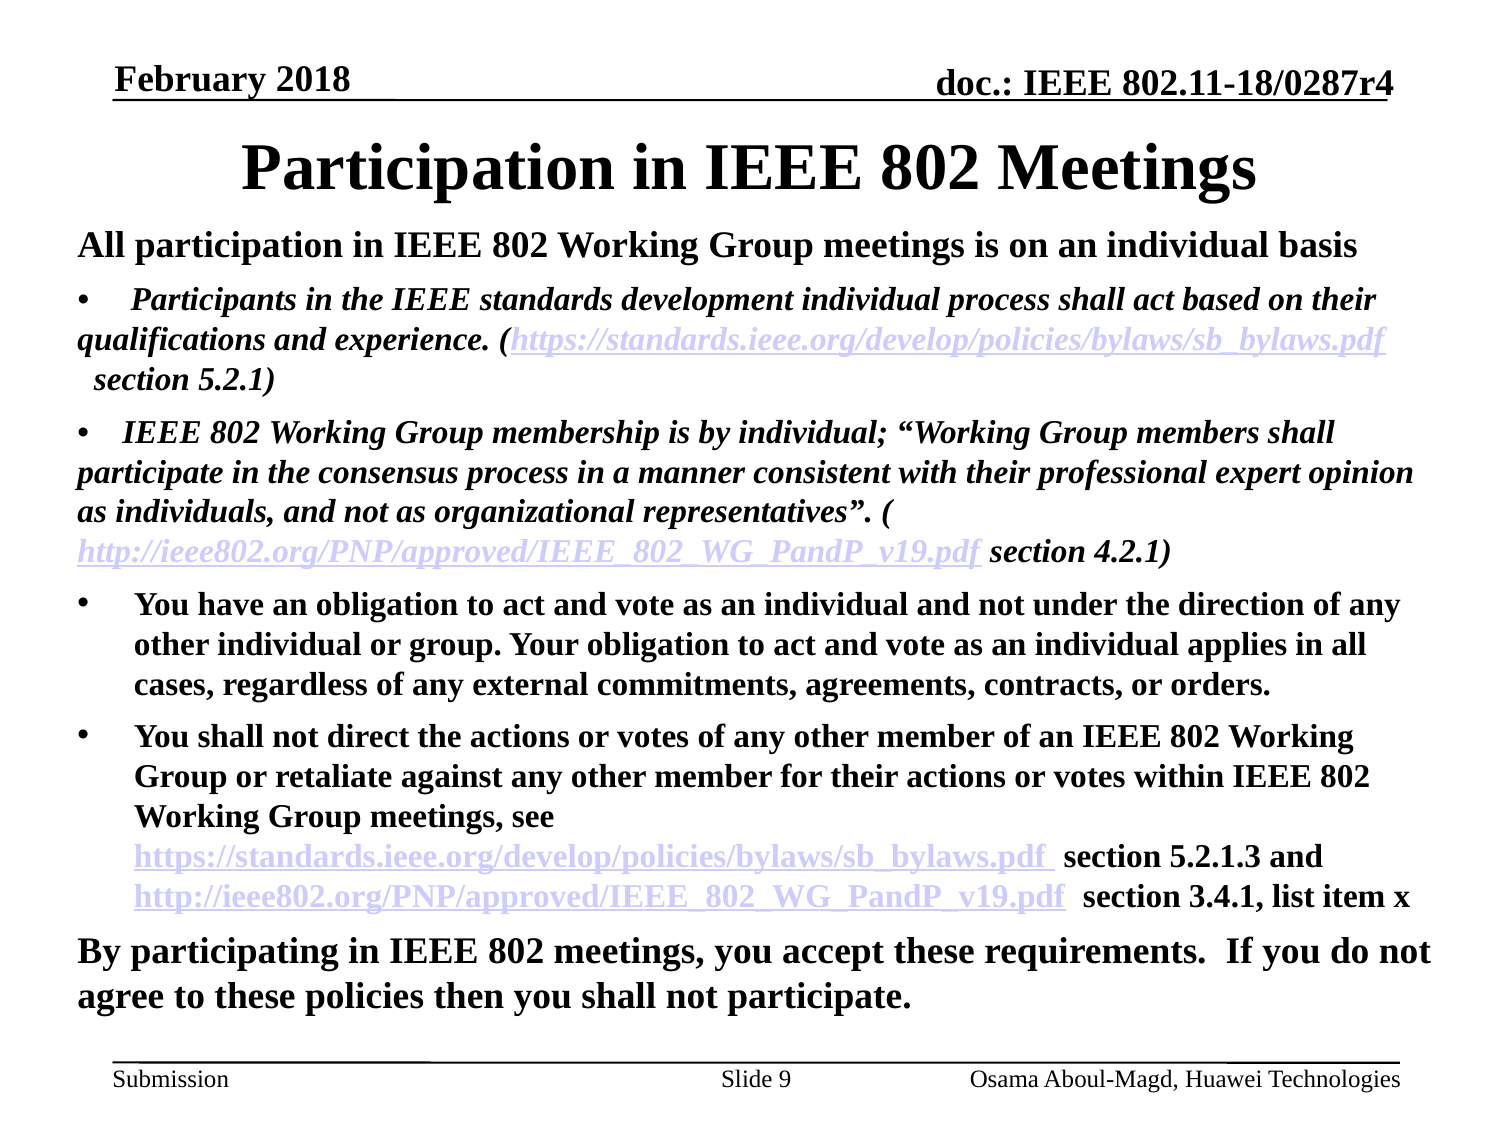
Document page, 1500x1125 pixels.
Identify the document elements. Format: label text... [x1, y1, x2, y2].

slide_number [114, 54, 423, 100]
footer Osama Aboul-Magd, Huawei Technologies [878, 1061, 1402, 1093]
list All participation in IEEE 802 Working Group meetings is on an individual basis • Participants in the IEEE standards development individual process shall act based on their qualifications and experience. (https://standards.ieee.org/develop/policies/bylaws/sb_bylaws.pdf section 5.2.1) • IEEE 802 Working Group membership is by individual; “Working Group members shall participate in the consensus process in a manner consistent with their professional expert opinion as individuals, and not as organizational representatives”. (http://ieee802.org/PNP/approved/IEEE_802_WG_PandP_v19.pdf section 4.2.1) You have an obligation to act and vote as an individual and not under the direction of any other individual or group. Your obligation to act and vote as an individual applies in all cases, regardless of any external commitments, agreements, contracts, or orders. You shall not direct the actions or votes of any other member of an IEEE 802 Working Group or retaliate against any other member for their actions or votes within IEEE 802 Working Group meetings, see https://standards.ieee.org/develop/policies/bylaws/sb_bylaws.pdf section 5.2.1.3 and http://ieee802.org/PNP/approved/IEEE_802_WG_PandP_v19.pdf section 3.4.1, list item x By participating in IEEE 802 meetings, you accept these requirements. If you do not agree to these policies then you shall not participate. [62, 212, 1451, 888]
title Participation in IEEE 802 Meetings [112, 112, 1388, 212]
slide_number Slide 9 [712, 1061, 800, 1123]
